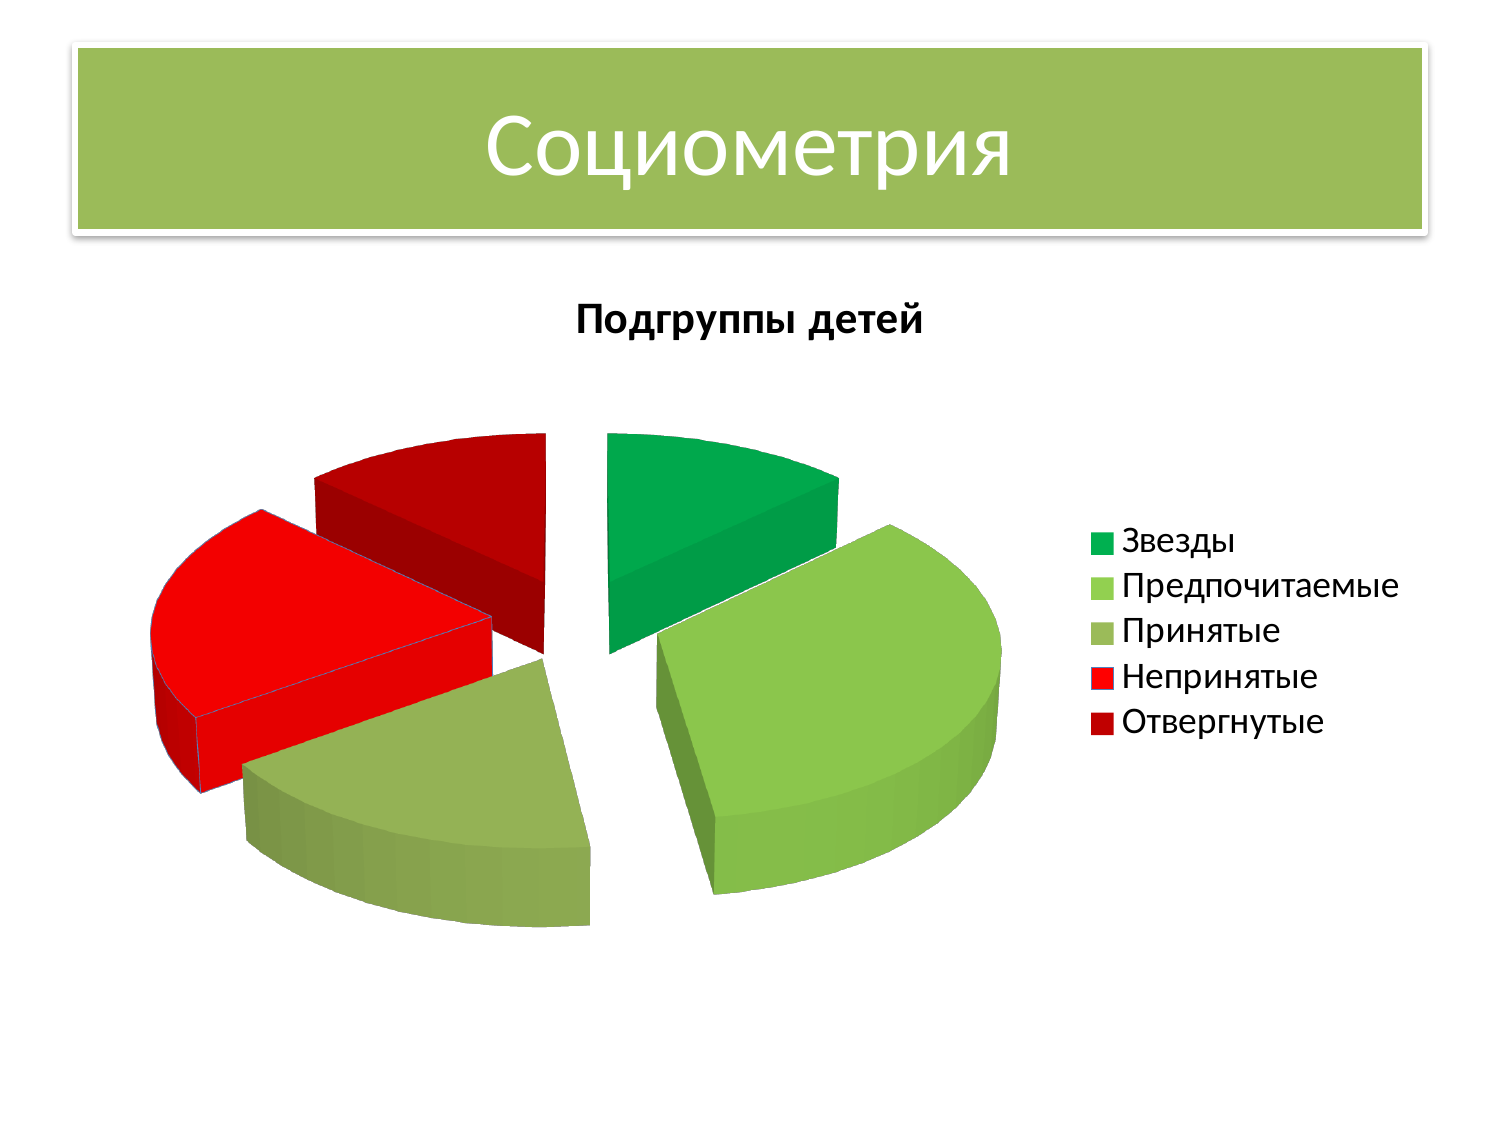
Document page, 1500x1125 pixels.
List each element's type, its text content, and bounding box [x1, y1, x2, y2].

title Социометрия [72, 42, 1428, 236]
chart [74, 262, 1426, 1006]
